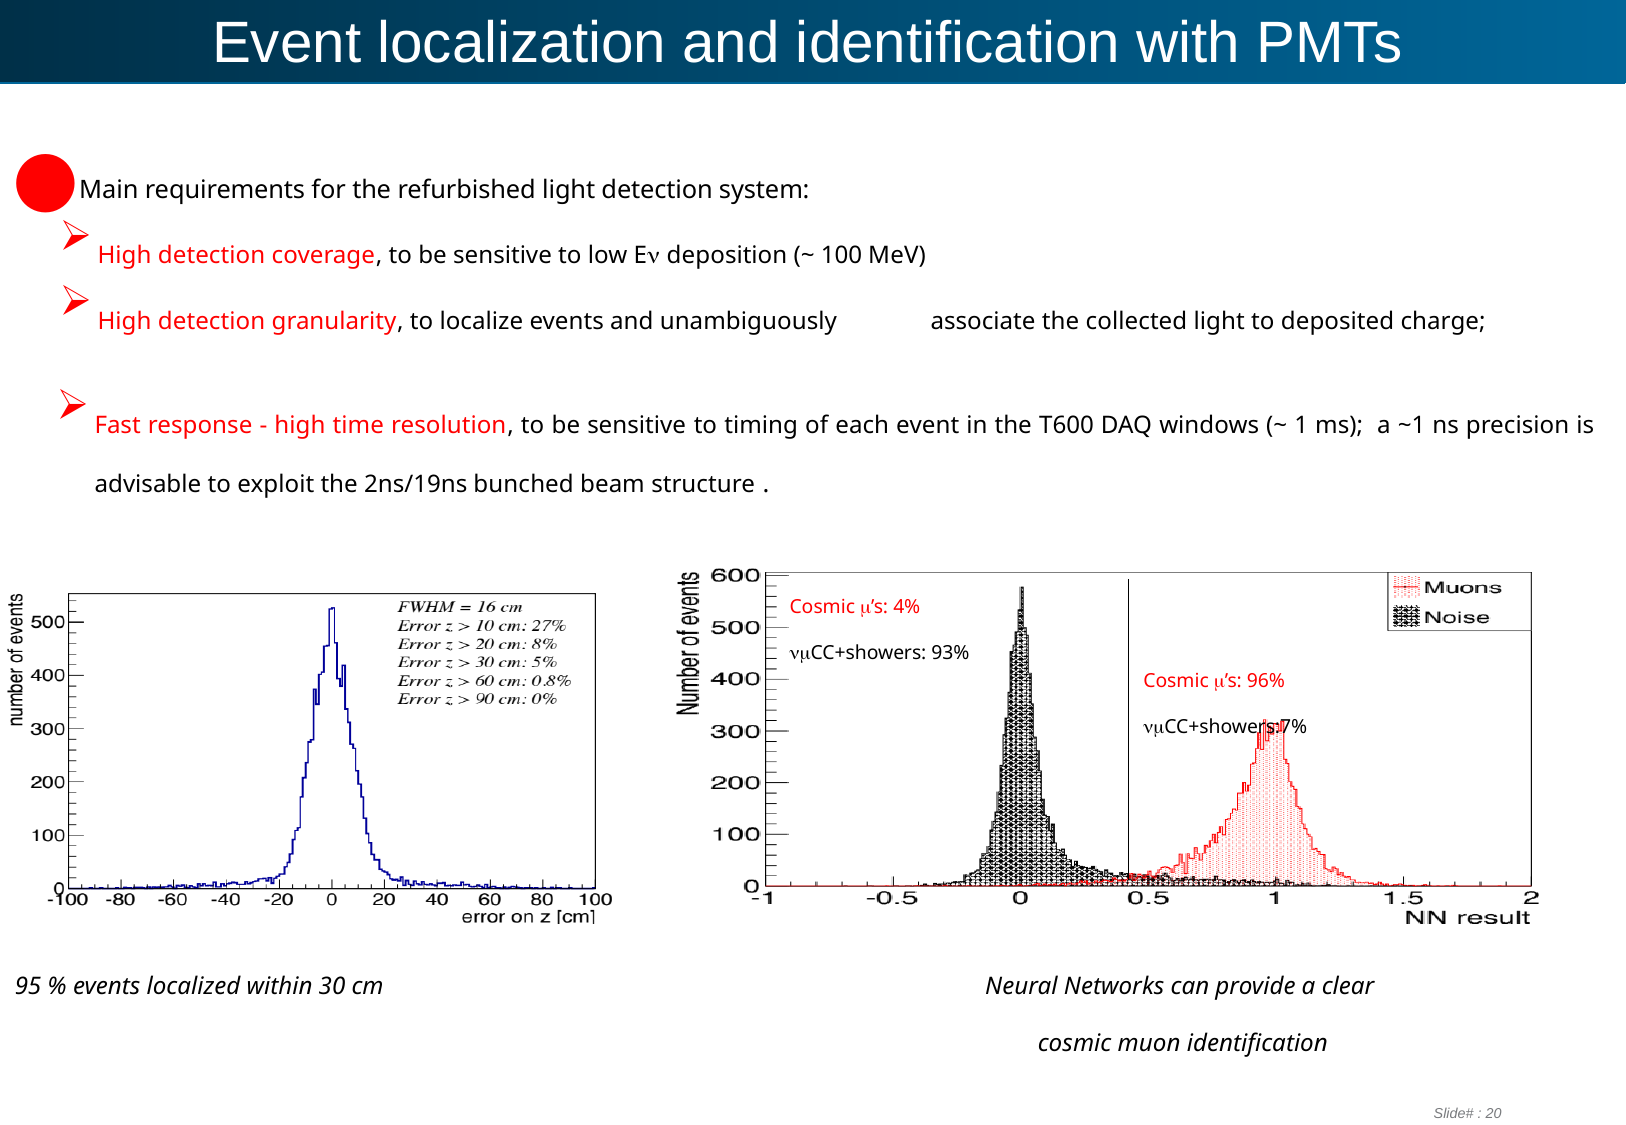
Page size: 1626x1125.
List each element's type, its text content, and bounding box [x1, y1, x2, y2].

text_box Neural Networks can provide a clear cosmic muon identification [741, 935, 1625, 1064]
slide_number Slide# : 20 [1177, 1079, 1517, 1118]
text_box Fast response - high time resolution, to be sensitive to timing of each event in the T600 DAQ windows (~ 1 ms); a ~1 ns precision is advisable to exploit the 2ns/19ns bunched beam structure . [0, 373, 1611, 535]
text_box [670, 533, 1625, 924]
title Event localization and identification with PMTs [0, 0, 1625, 84]
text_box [2, 385, 660, 924]
text_box 95 % events localized within 30 cm [0, 935, 741, 1007]
text_box Main requirements for the refurbished light detection system: High detection coverage, to be sensitive to low En deposition (~ 100 MeV) High detection granularity, to localize events and unambiguously associate the collected light to deposited charge; [0, 136, 1625, 533]
